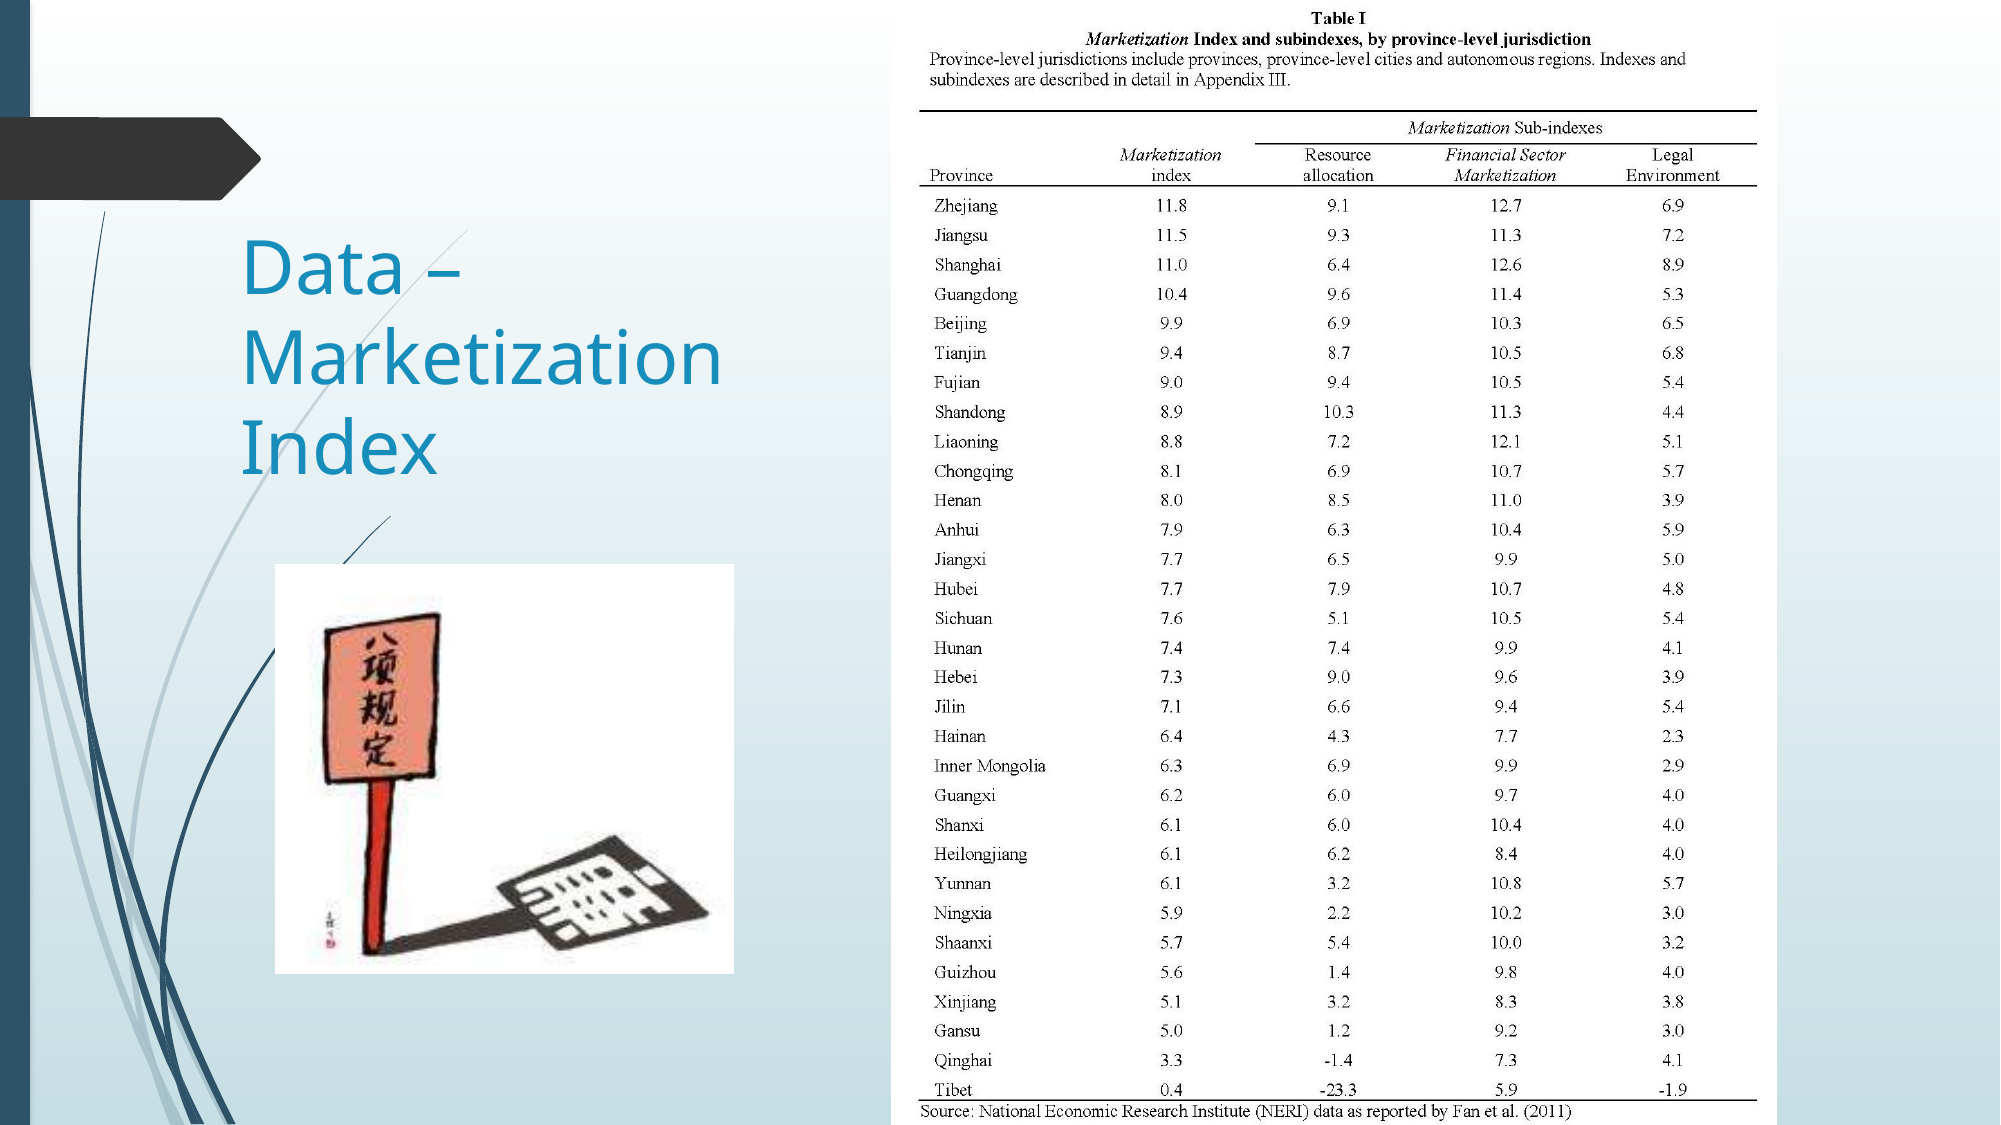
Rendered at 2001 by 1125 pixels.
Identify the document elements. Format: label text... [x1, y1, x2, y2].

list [891, 4, 1777, 1125]
picture [274, 564, 734, 974]
title Data – Marketization Index [225, 212, 784, 722]
